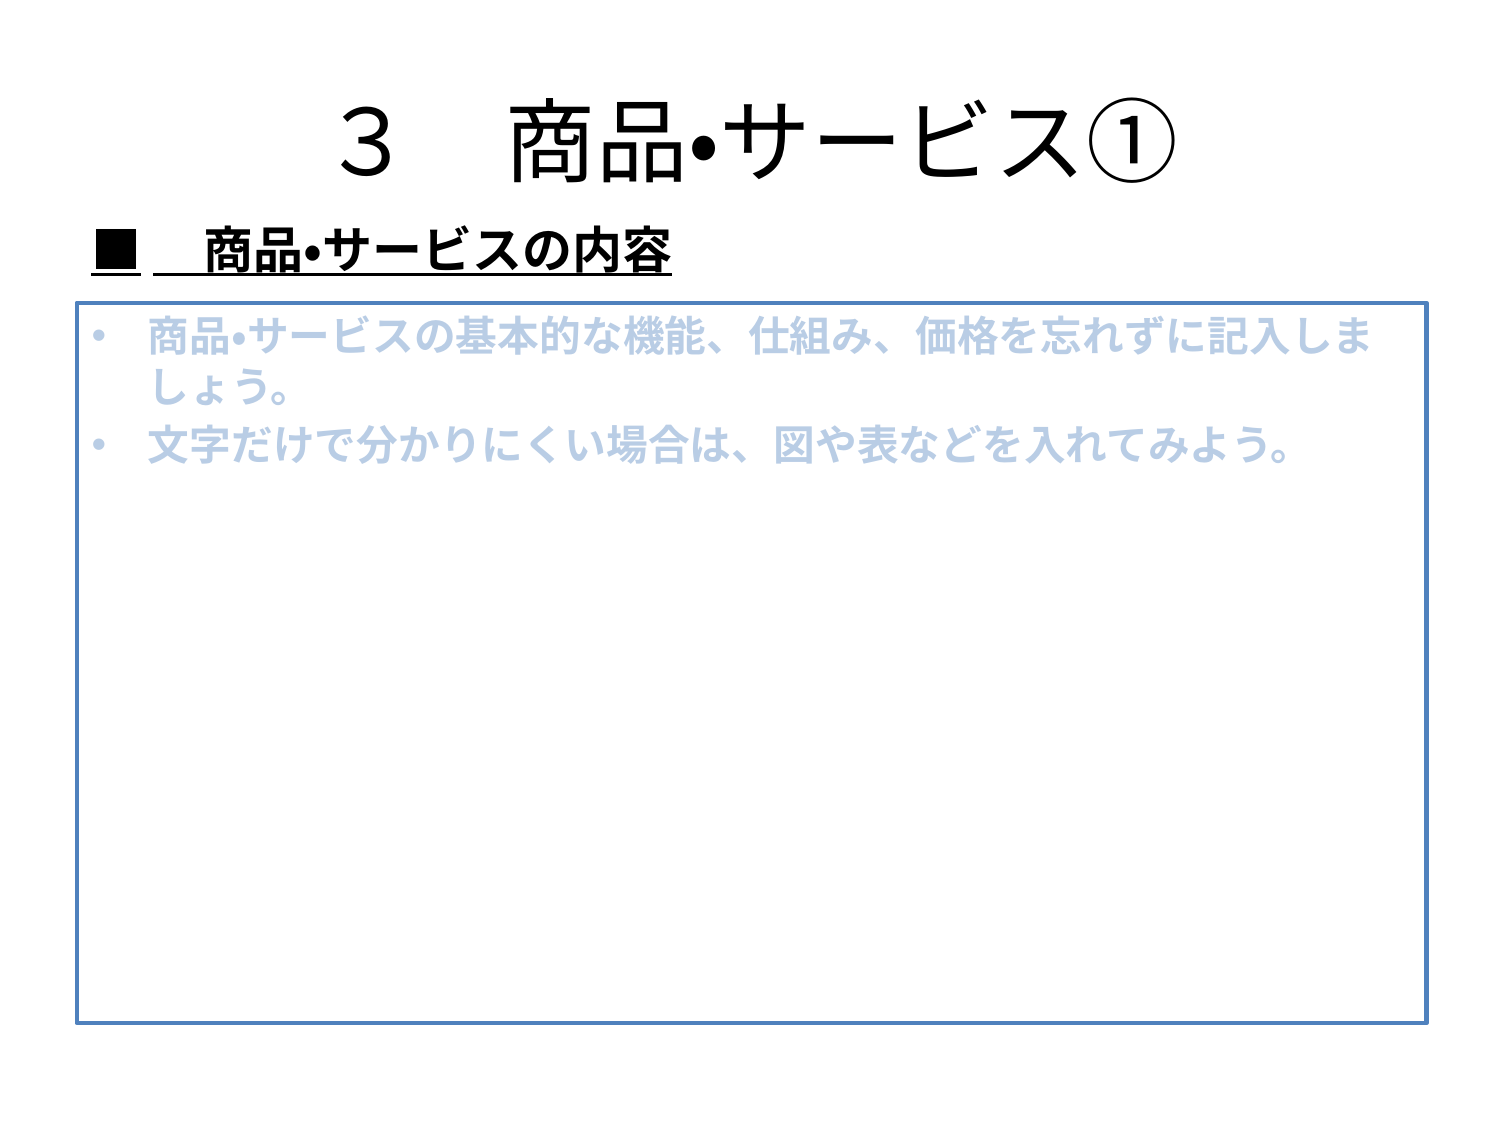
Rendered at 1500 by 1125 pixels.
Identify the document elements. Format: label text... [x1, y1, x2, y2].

text_box ■ 商品・サービスの内容 [76, 211, 1294, 287]
text_box 商品・サービスの基本的な機能、仕組み、価格を忘れずに記入しましょう。 文字だけで分かりにくい場合は、図や表などを入れてみよう。 [76, 302, 1427, 1024]
title ３ 商品・サービス① [75, 45, 1425, 233]
